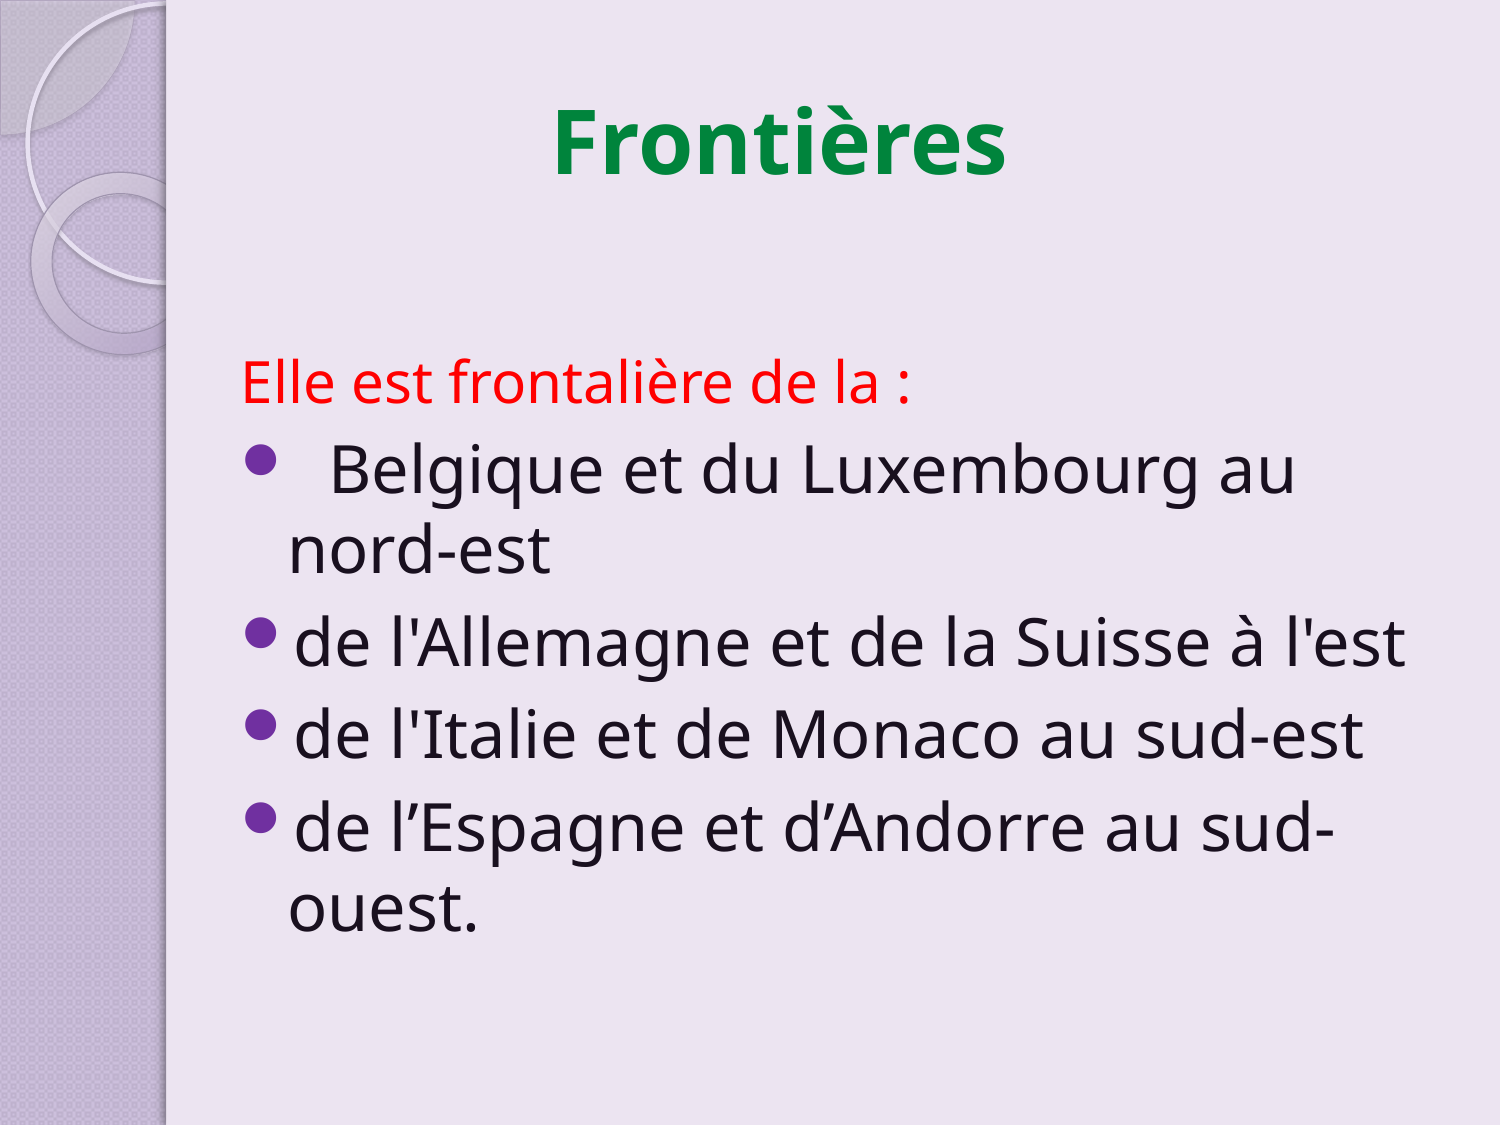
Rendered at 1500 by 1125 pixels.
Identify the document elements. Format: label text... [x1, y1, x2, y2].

title Frontières [235, 45, 1466, 233]
list Elle est frontalière de la : Belgique et du Luxembourg au nord-est de l'Allemagne et de la Suisse à l'est de l'Italie et de Monaco au sud-est de l’Espagne et d’Andorre au sud-ouest. [212, 337, 1443, 1125]
